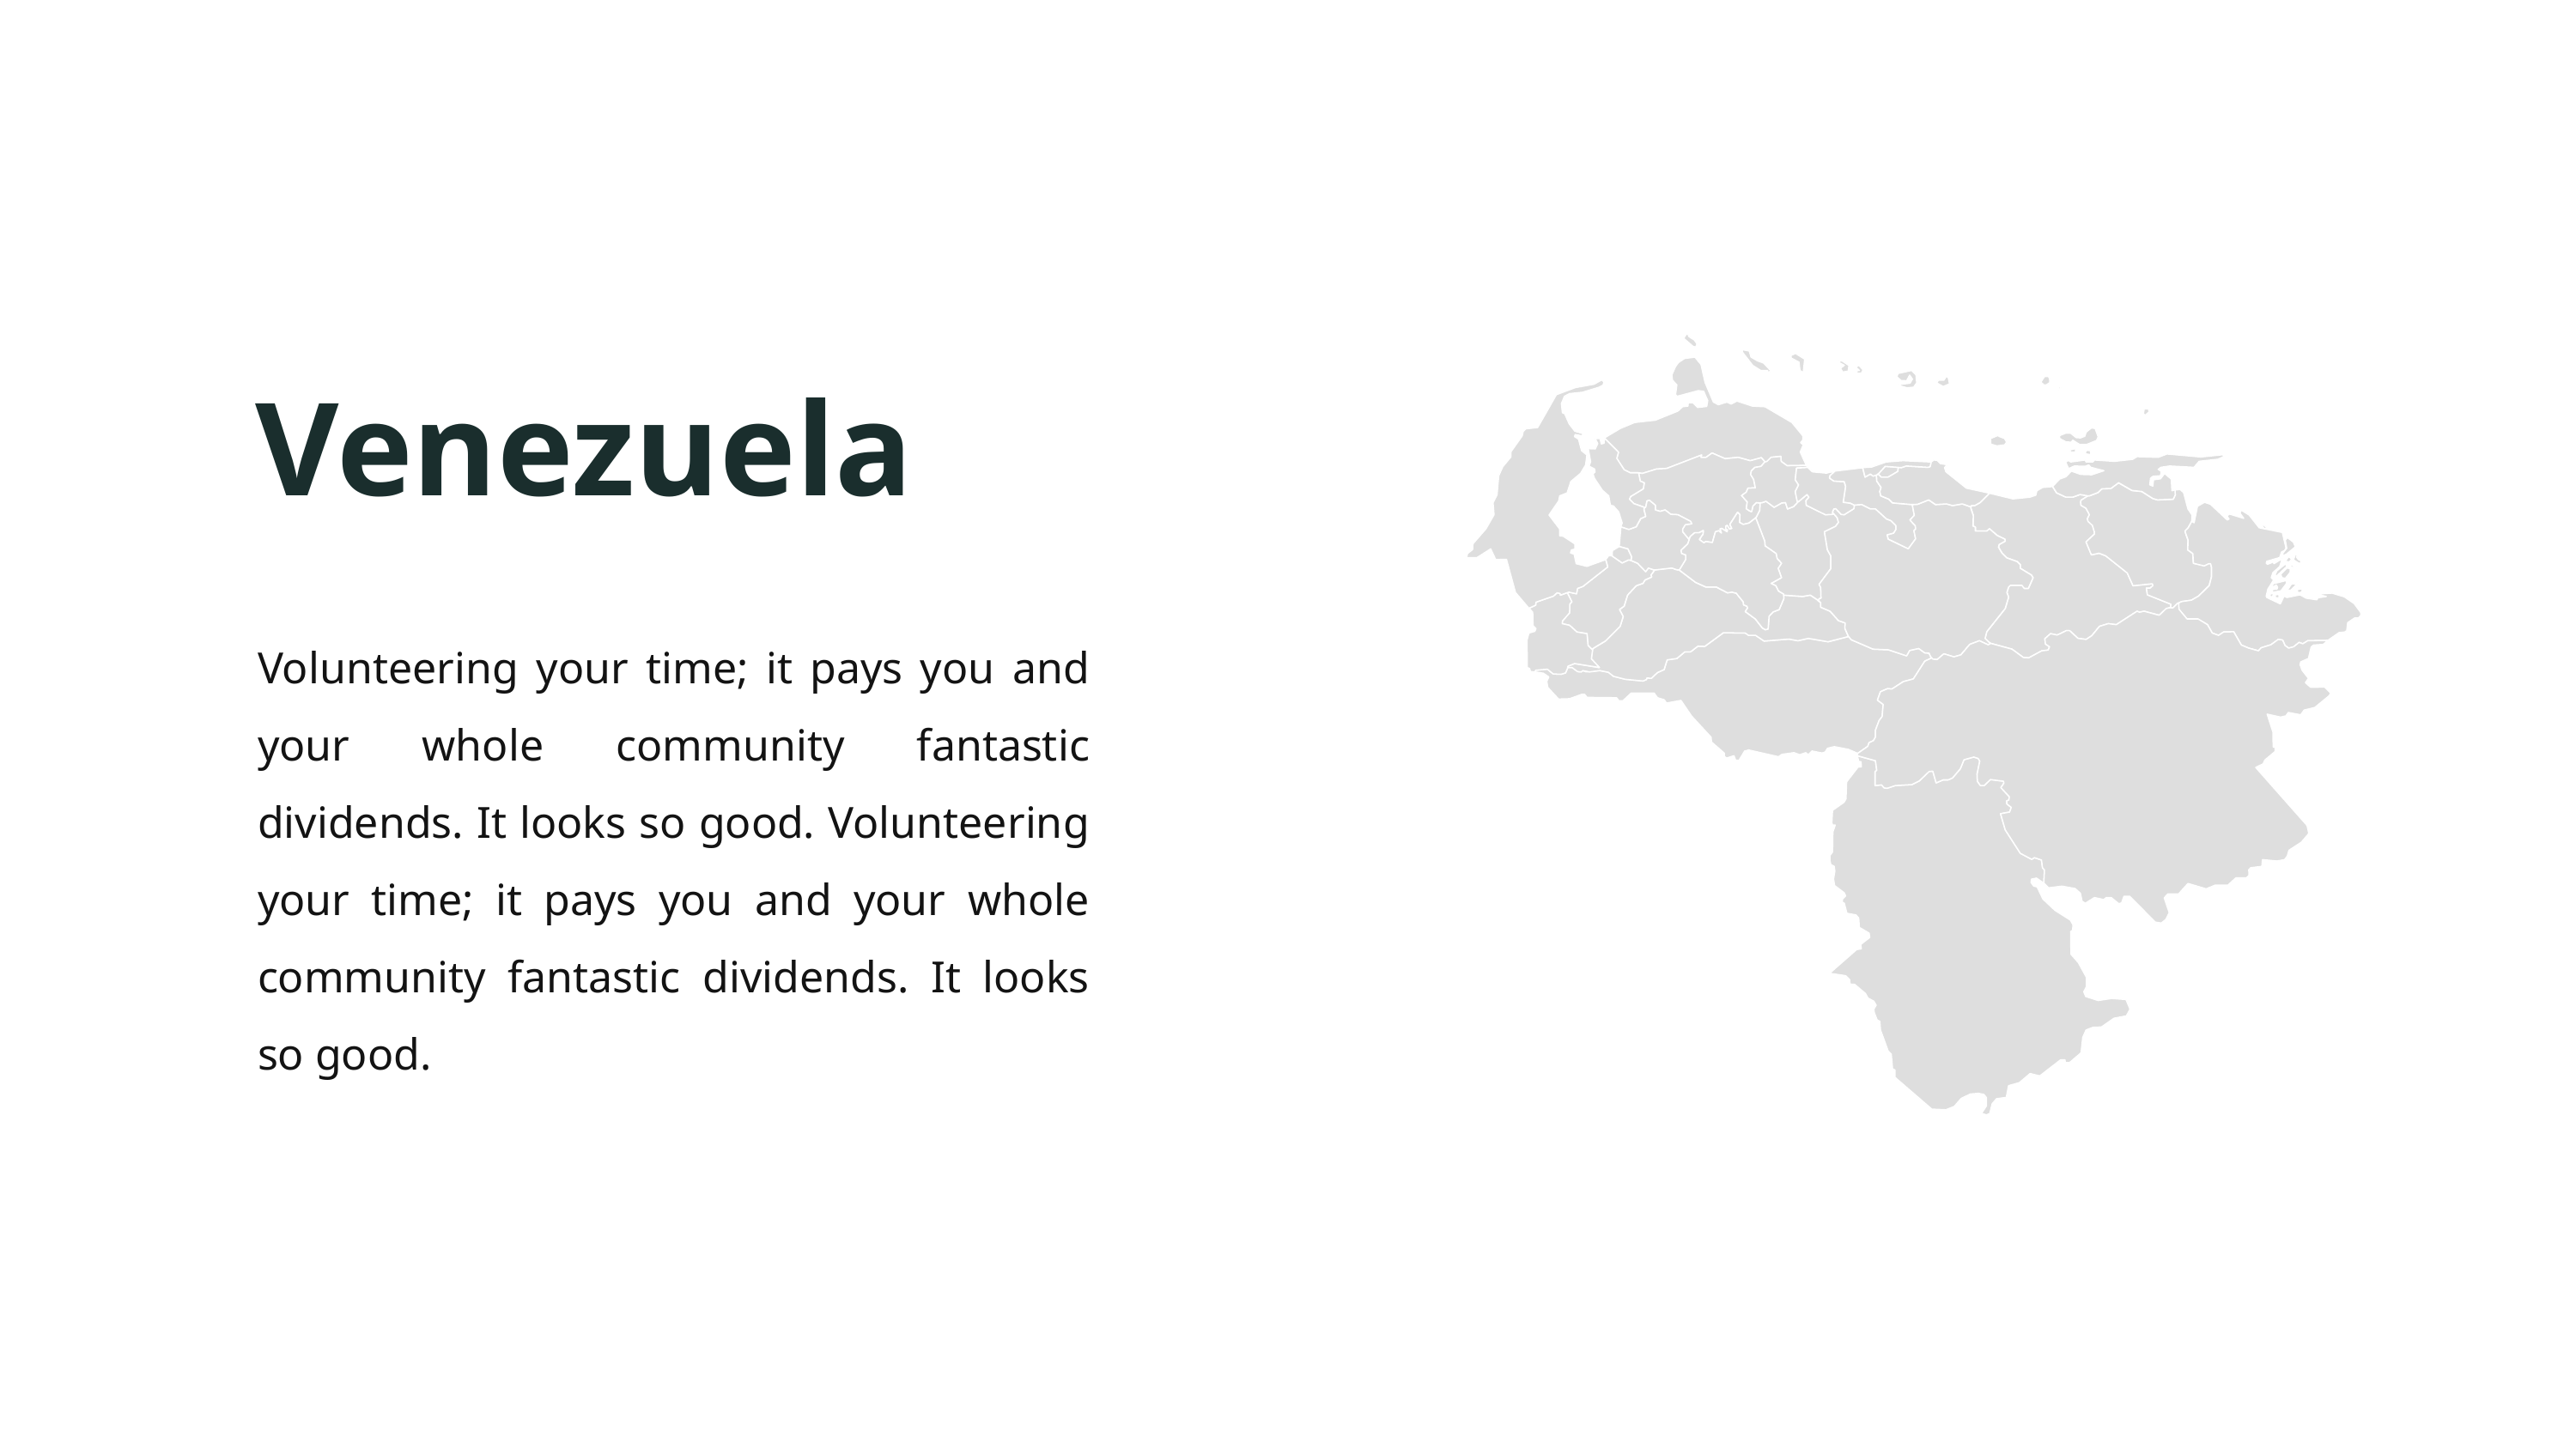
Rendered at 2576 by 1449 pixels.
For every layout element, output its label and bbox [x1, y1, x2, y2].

text_box [1466, 333, 2361, 1115]
text_box [236, 338, 1109, 1110]
